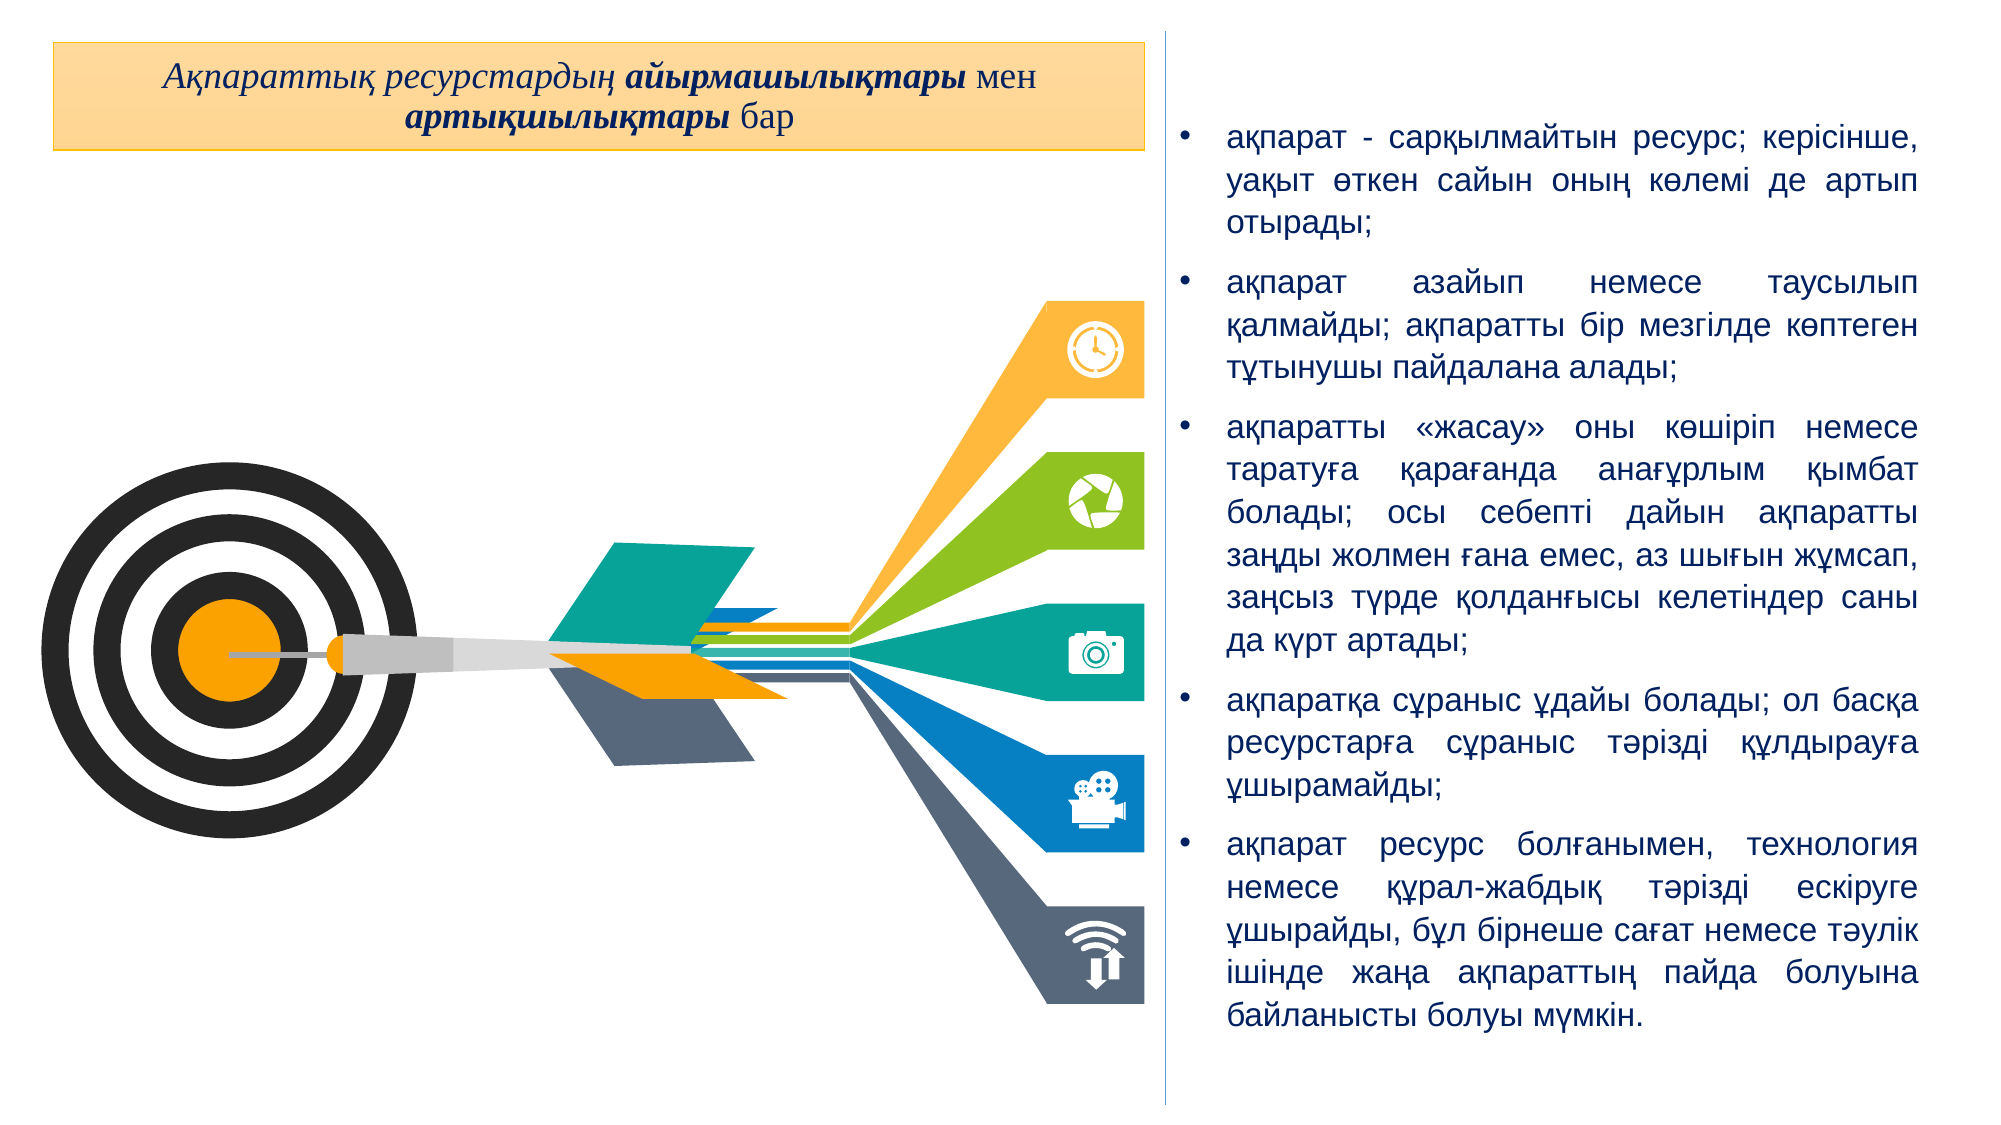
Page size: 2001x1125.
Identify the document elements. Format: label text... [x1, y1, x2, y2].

text_box [1080, 942, 1125, 980]
text_box [1085, 958, 1107, 990]
text_box [1072, 931, 1119, 944]
text_box [788, 647, 849, 657]
text_box [1068, 631, 1124, 674]
text_box [849, 660, 1048, 854]
text_box [1067, 321, 1124, 379]
text_box [788, 622, 849, 632]
text_box [1047, 452, 1145, 550]
text_box [849, 672, 1048, 1004]
text_box [788, 635, 849, 645]
text_box [849, 300, 1048, 633]
text_box [1047, 603, 1145, 702]
text_box [53, 42, 1145, 151]
text_box ақпарат - сарқылмайтын ресурс; керісінше, уақыт өткен сайын оның көлемі де артып отырады; ақпарат азайып немесе таусылып қалмайды; ақпаратты бір мезгілде көптеген тұтынушы пайдалана алады; ақпаратты «жасау» оны көшіріп немесе таратуға қарағанда анағұрлым қымбат болады; осы себепті дайын ақпаратты заңды жолмен ғана емес, аз шығын жұмсап, заңсыз түрде қолданғысы келетіндер саны да күрт артады; ақпаратқа сұраныс ұдайы болады; ол басқа ресурстарға сұраныс тәрізді құлдырауға ұшырамайды; ақпарат ресурс болғанымен, технология немесе құрал-жабдық тәрізді ескіруге ұшырайды, бұл бірнеше сағат немесе тәулік ішінде жаңа ақпараттың пайда болуына байланысты болуы мүмкін. [1166, 105, 1935, 1041]
text_box [788, 660, 849, 670]
text_box [849, 603, 1048, 702]
text_box [1047, 754, 1145, 853]
text_box [1065, 920, 1126, 937]
text_box [1068, 473, 1123, 529]
text_box [1047, 300, 1145, 399]
text_box [849, 452, 1048, 645]
text_box [788, 673, 849, 683]
text_box [1079, 824, 1110, 829]
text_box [229, 543, 788, 765]
text_box Ақпараттық ресурстардың айырмашылықтары мен артықшылықтары бар [136, 61, 1063, 132]
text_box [54, 475, 404, 825]
text_box [1048, 906, 1145, 1004]
text_box [1067, 770, 1126, 823]
